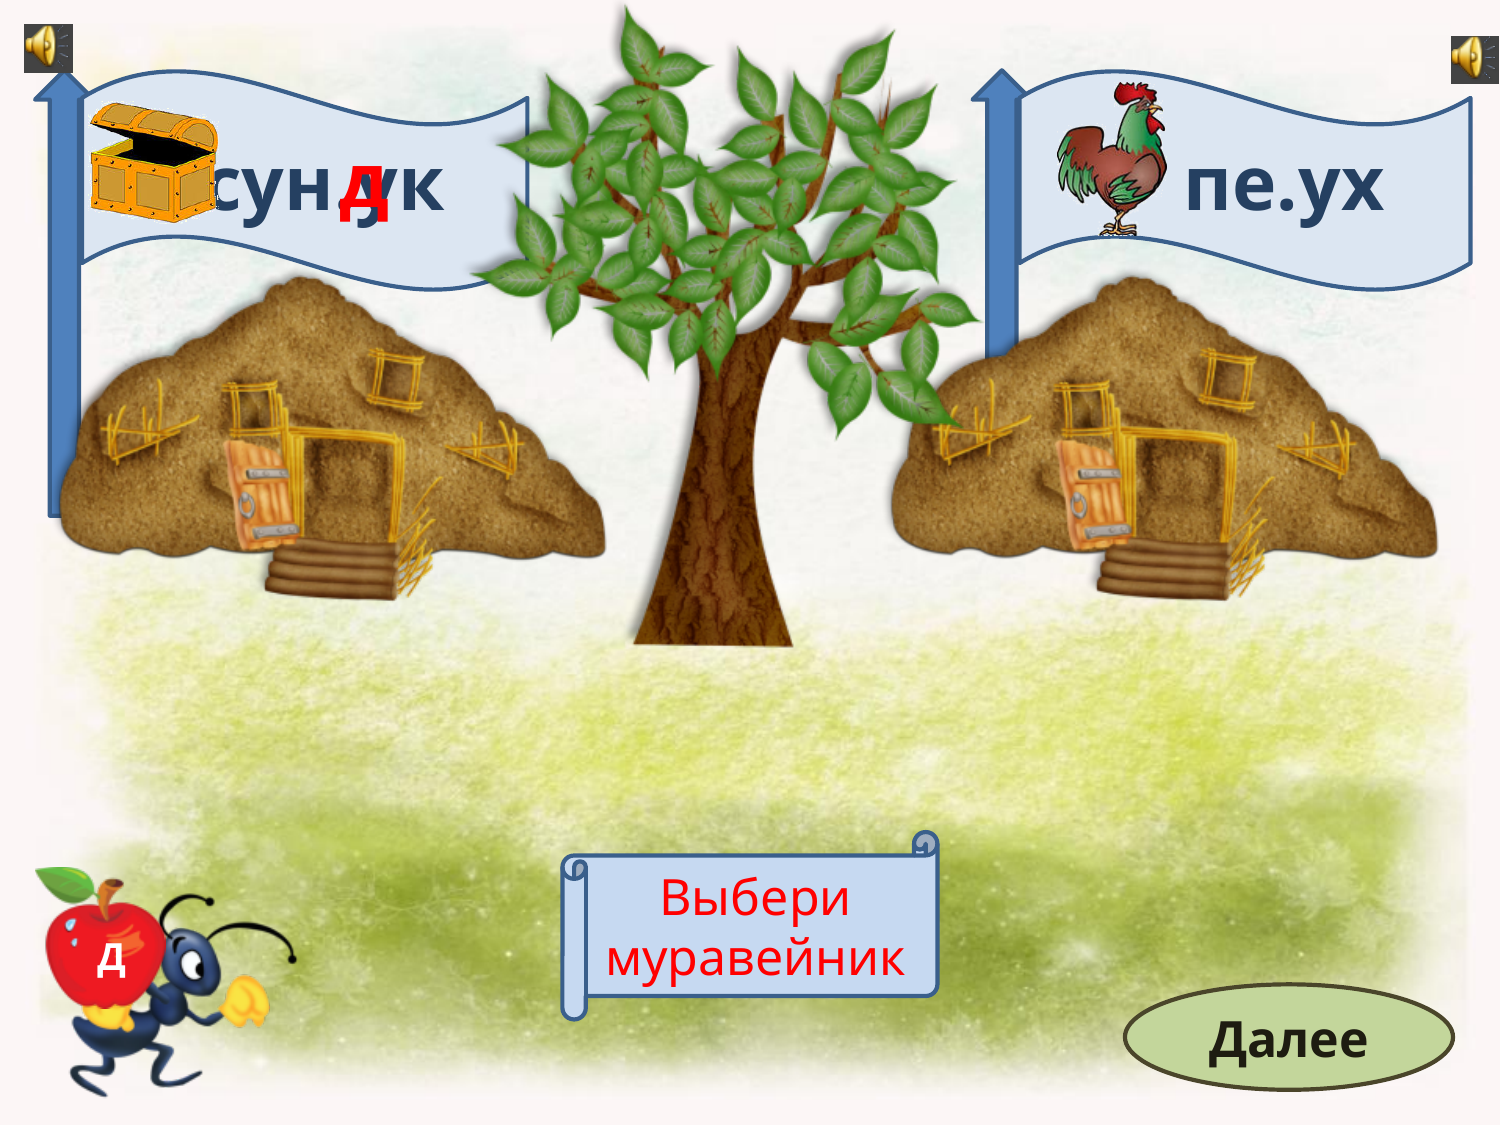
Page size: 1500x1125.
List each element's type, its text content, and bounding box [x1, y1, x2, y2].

text_box пе.ух [1017, 69, 1473, 276]
text_box [33, 78, 89, 247]
text_box д [324, 125, 396, 231]
text_box сун.ук [79, 69, 446, 247]
text_box Выбери муравейник [560, 829, 940, 1022]
picture [0, 0, 1500, 1125]
text_box Далее [1122, 982, 1456, 1092]
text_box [34, 866, 317, 1125]
text_box [999, 68, 1026, 247]
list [46, 257, 451, 604]
